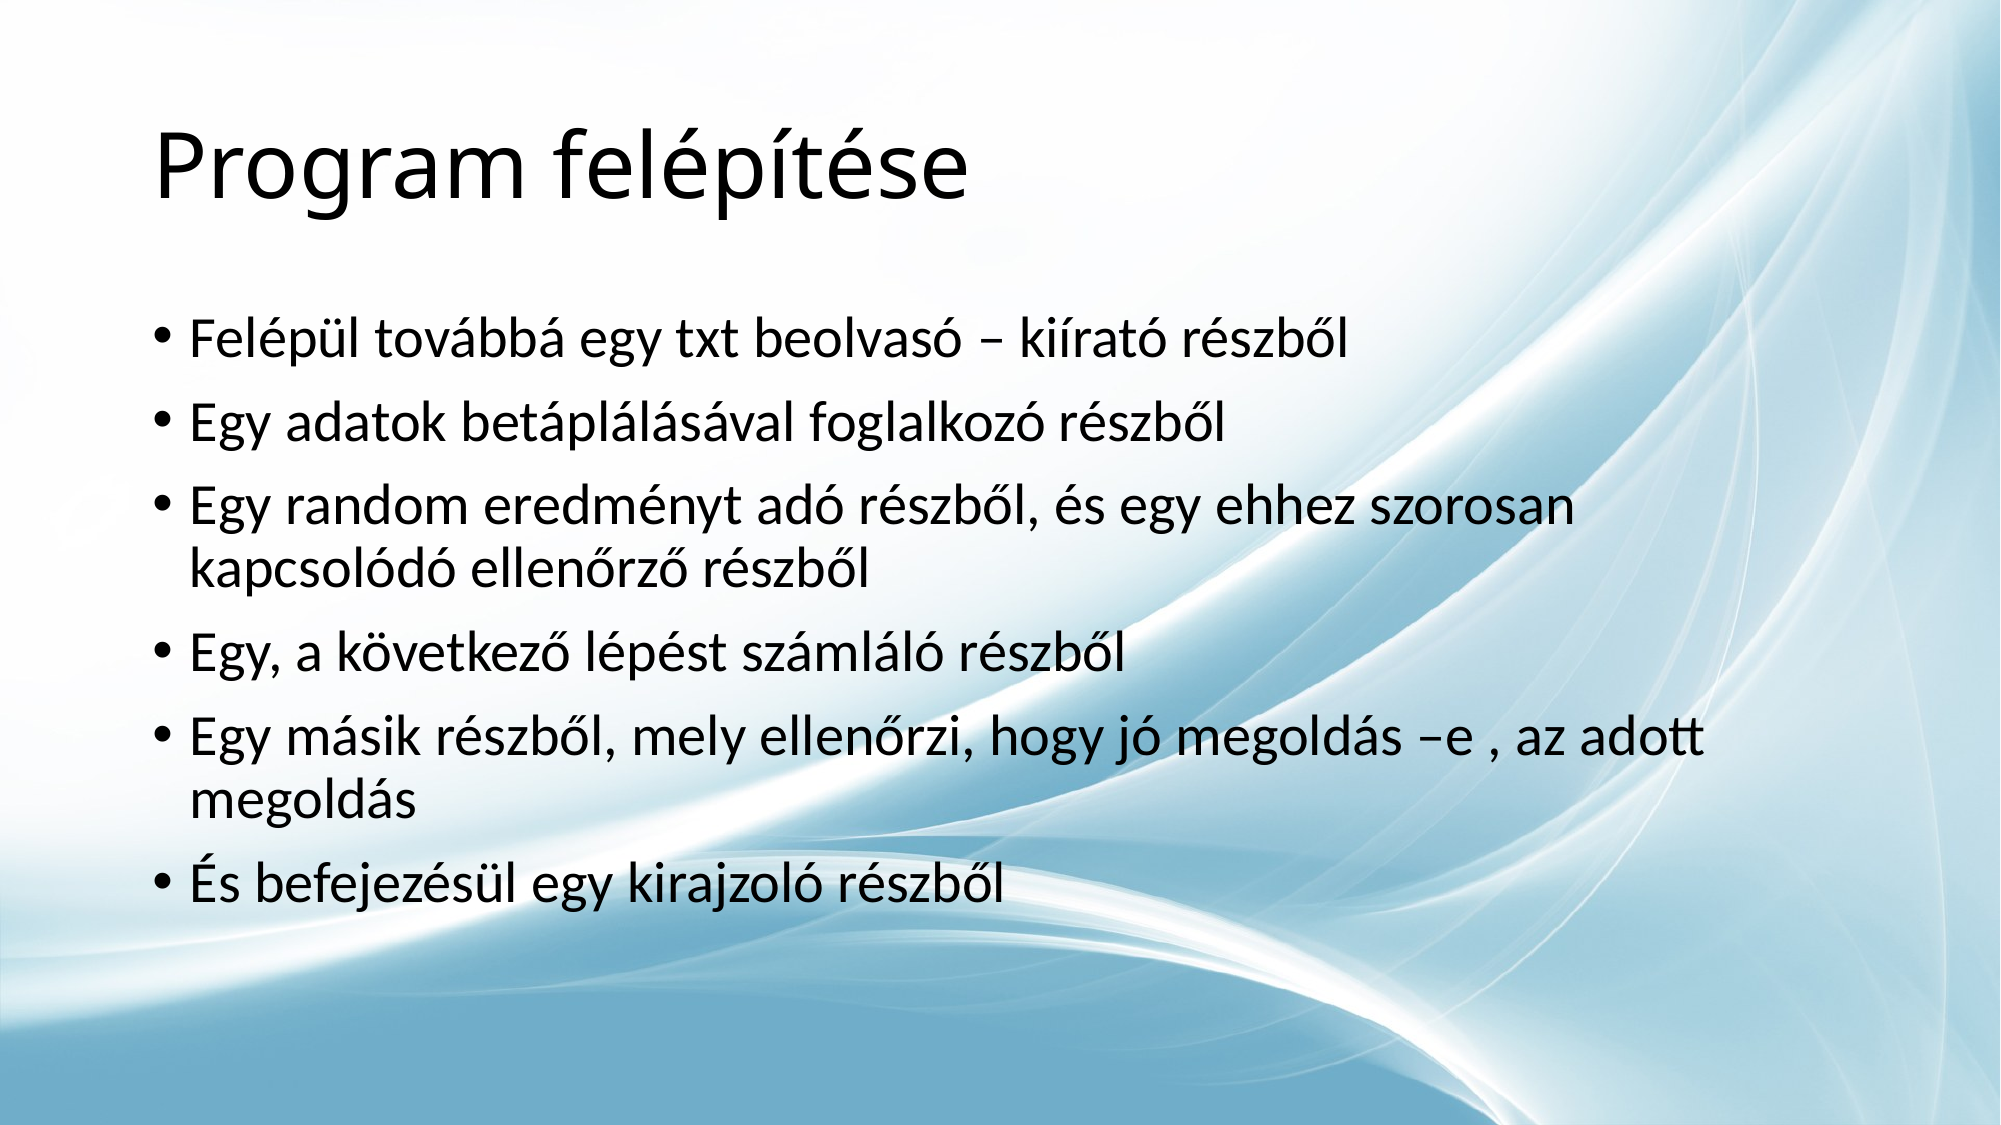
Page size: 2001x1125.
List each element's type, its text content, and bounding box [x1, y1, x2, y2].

picture [0, 0, 2001, 1125]
title Program felépítése [137, 59, 1863, 278]
list Felépül továbbá egy txt beolvasó – kiírató részből Egy adatok betáplálásával foglalkozó részből Egy random eredményt adó részből, és egy ehhez szorosan kapcsolódó ellenőrző részből Egy, a következő lépést számláló részből Egy másik részből, mely ellenőrzi, hogy jó megoldás –e , az adott megoldás És befejezésül egy kirajzoló részből [137, 299, 1863, 1014]
